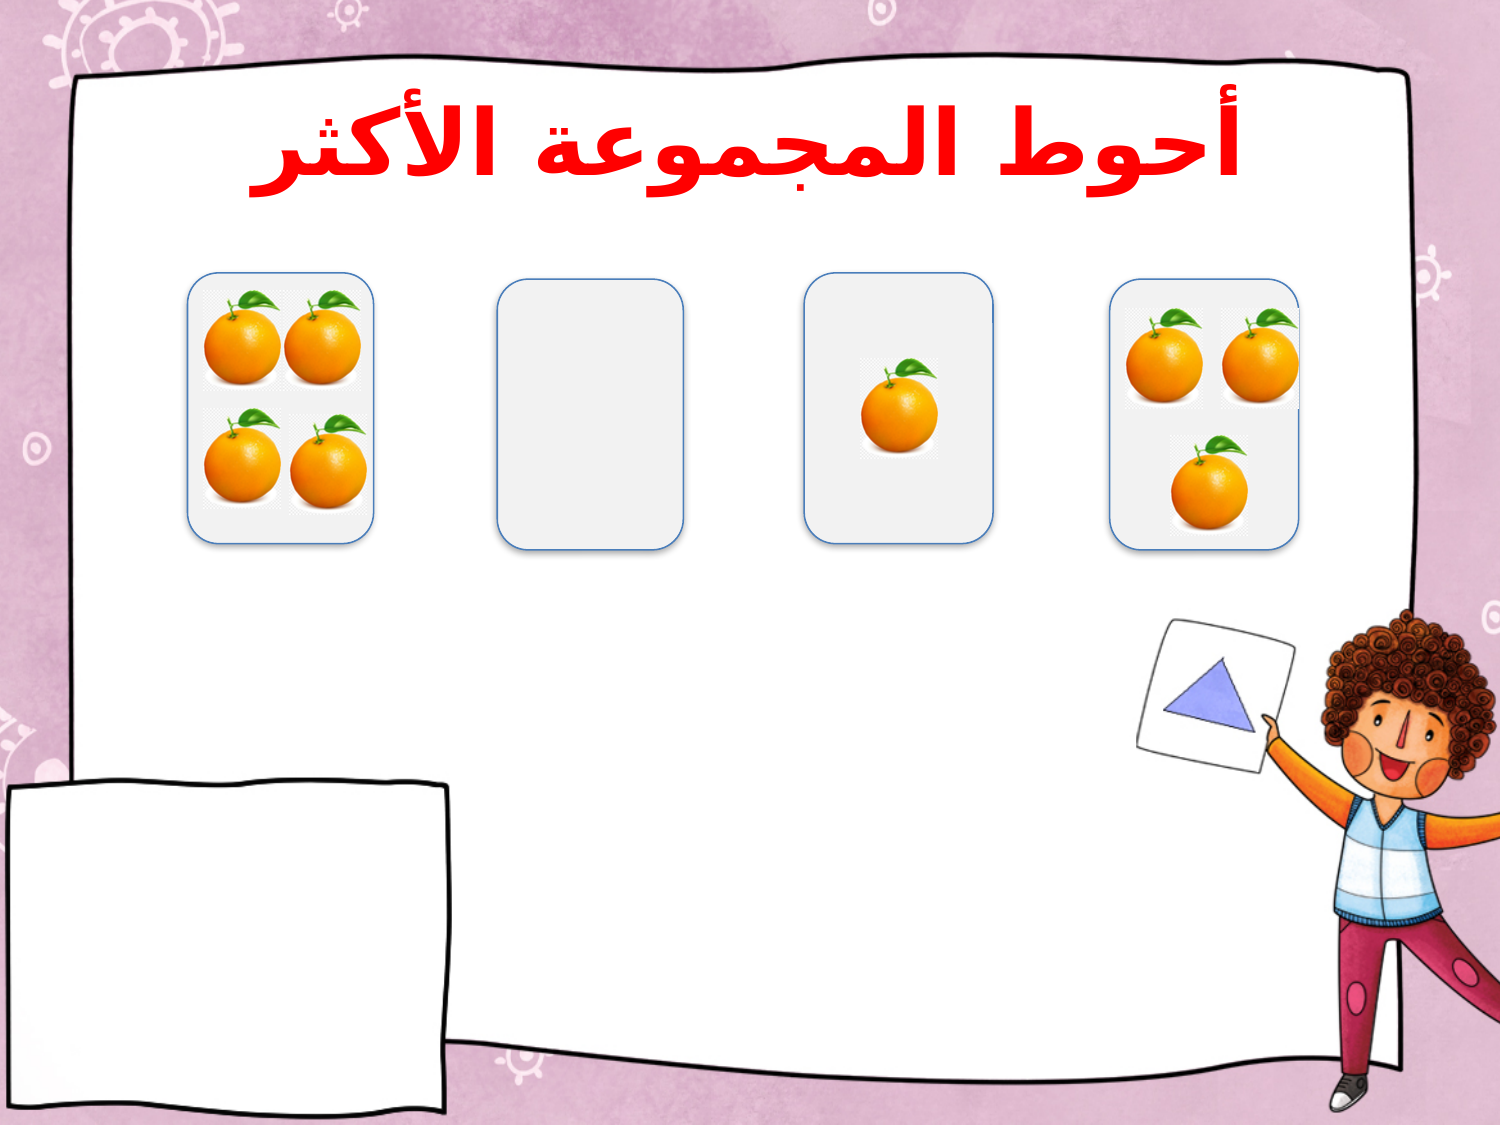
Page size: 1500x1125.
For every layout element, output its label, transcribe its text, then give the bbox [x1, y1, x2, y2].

text_box [803, 272, 994, 545]
text_box [1108, 278, 1300, 551]
text_box [186, 272, 375, 545]
picture [0, 0, 1500, 1125]
text_box [496, 278, 685, 551]
title أحوط المجموعة الأكثر [75, 45, 1425, 233]
